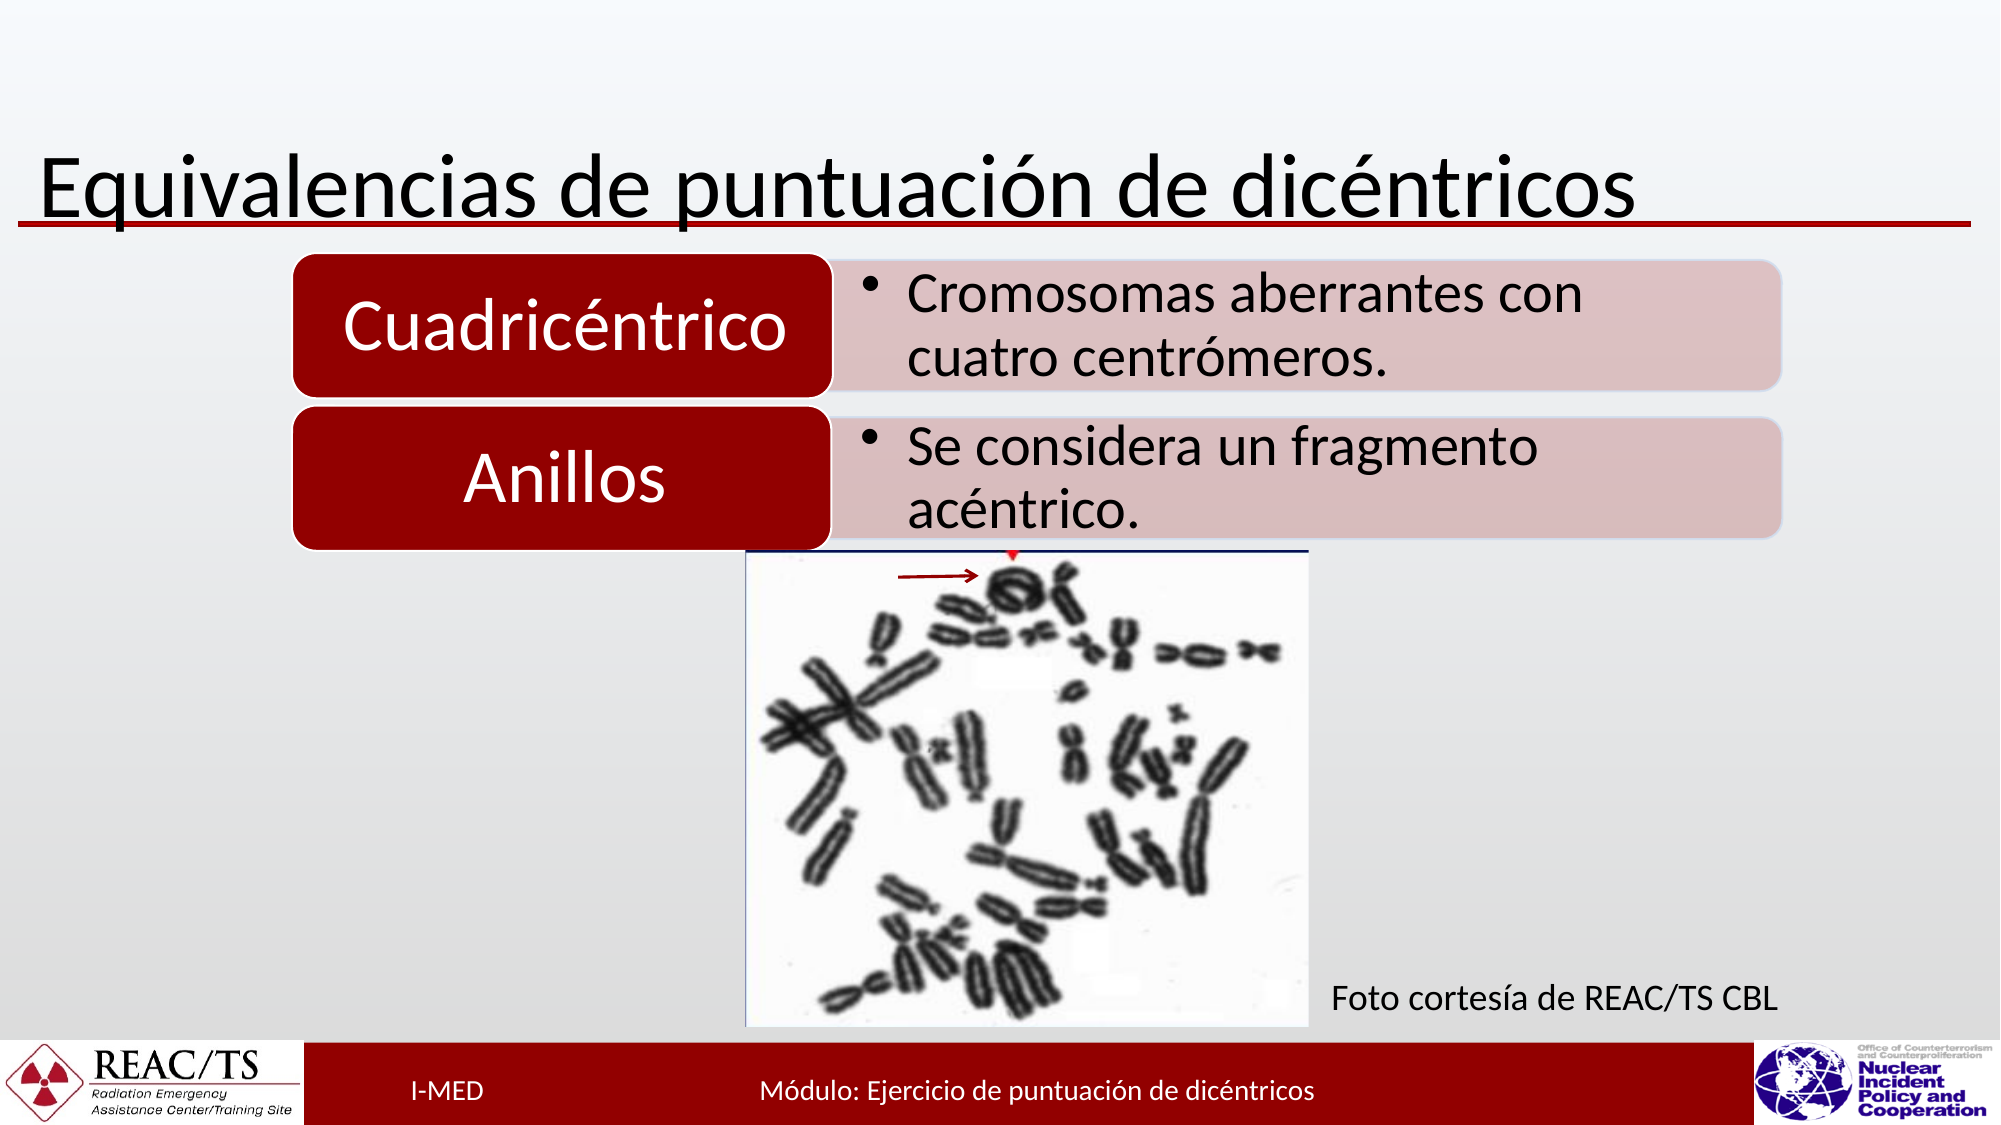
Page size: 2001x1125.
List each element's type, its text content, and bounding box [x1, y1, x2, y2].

title Equivalencias de puntuación de dicéntricos [23, 79, 1749, 297]
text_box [291, 253, 1795, 551]
picture [0, 1040, 304, 1125]
text_box Foto cortesía de REAC/TS CBL [1316, 965, 1843, 1026]
picture [1754, 1040, 2000, 1125]
picture [745, 550, 1309, 1027]
